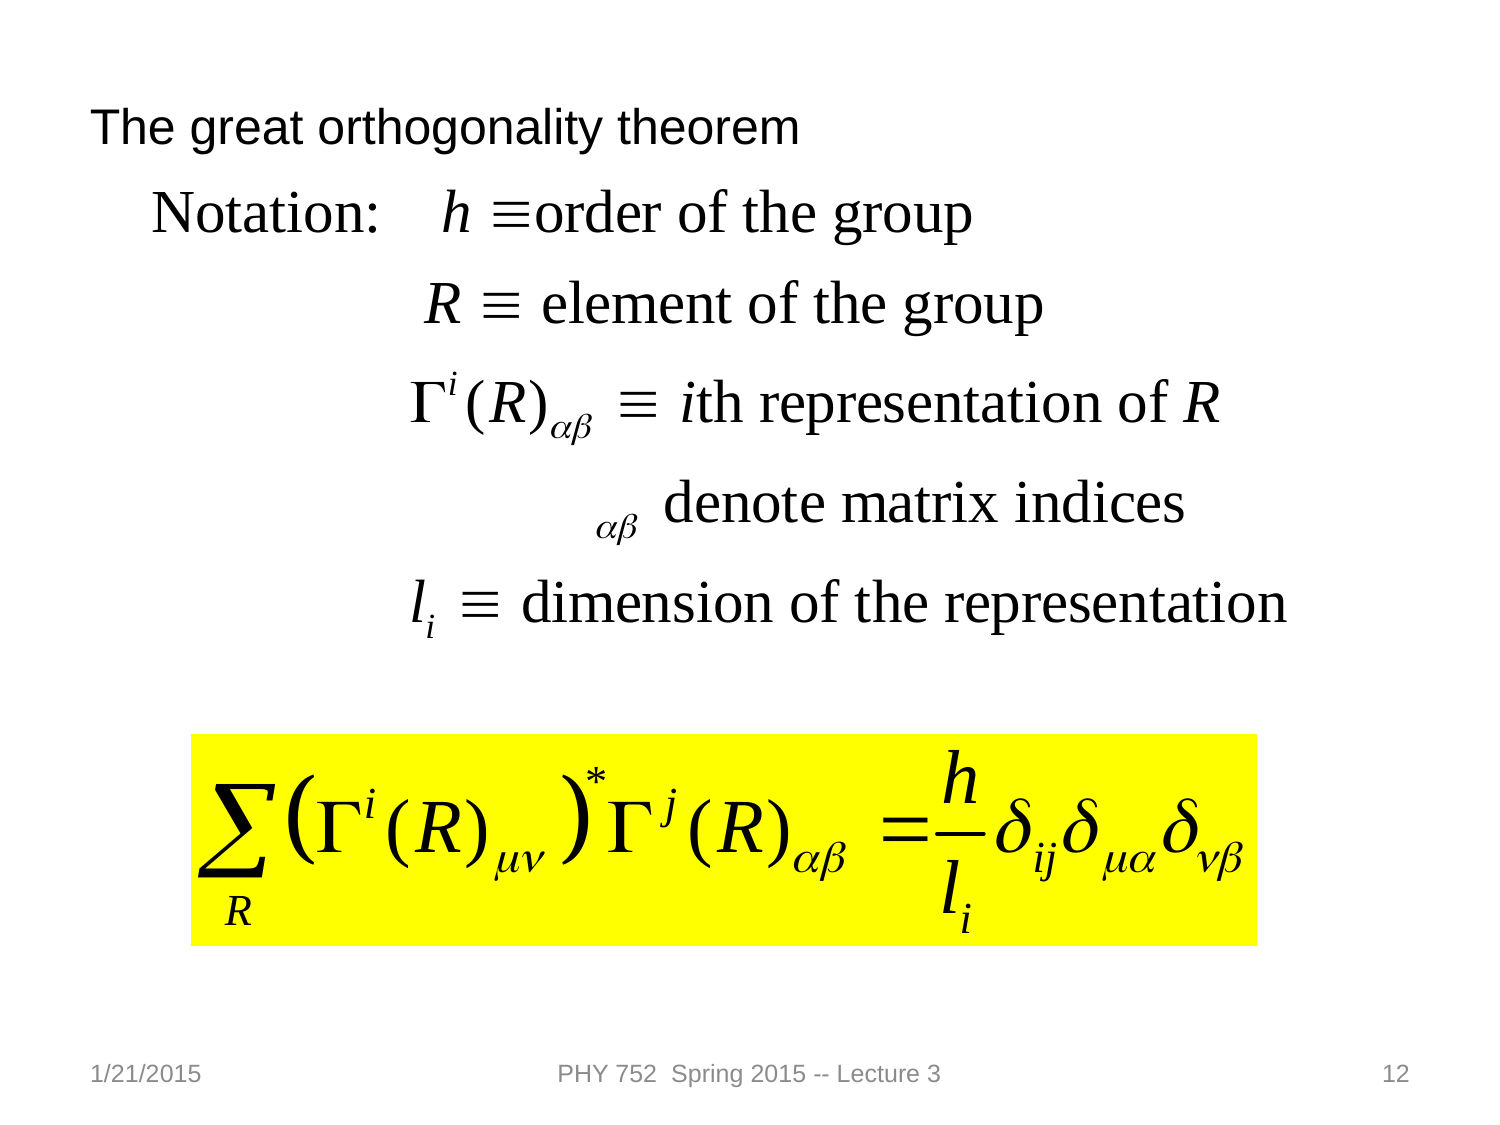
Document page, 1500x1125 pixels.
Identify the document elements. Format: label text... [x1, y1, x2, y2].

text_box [190, 733, 1258, 947]
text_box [143, 179, 1299, 726]
footer PHY 752 Spring 2015 -- Lecture 3 [512, 1042, 988, 1103]
slide_number 12 [1074, 1042, 1425, 1103]
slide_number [75, 1042, 425, 1103]
text_box The great orthogonality theorem [74, 87, 1350, 163]
